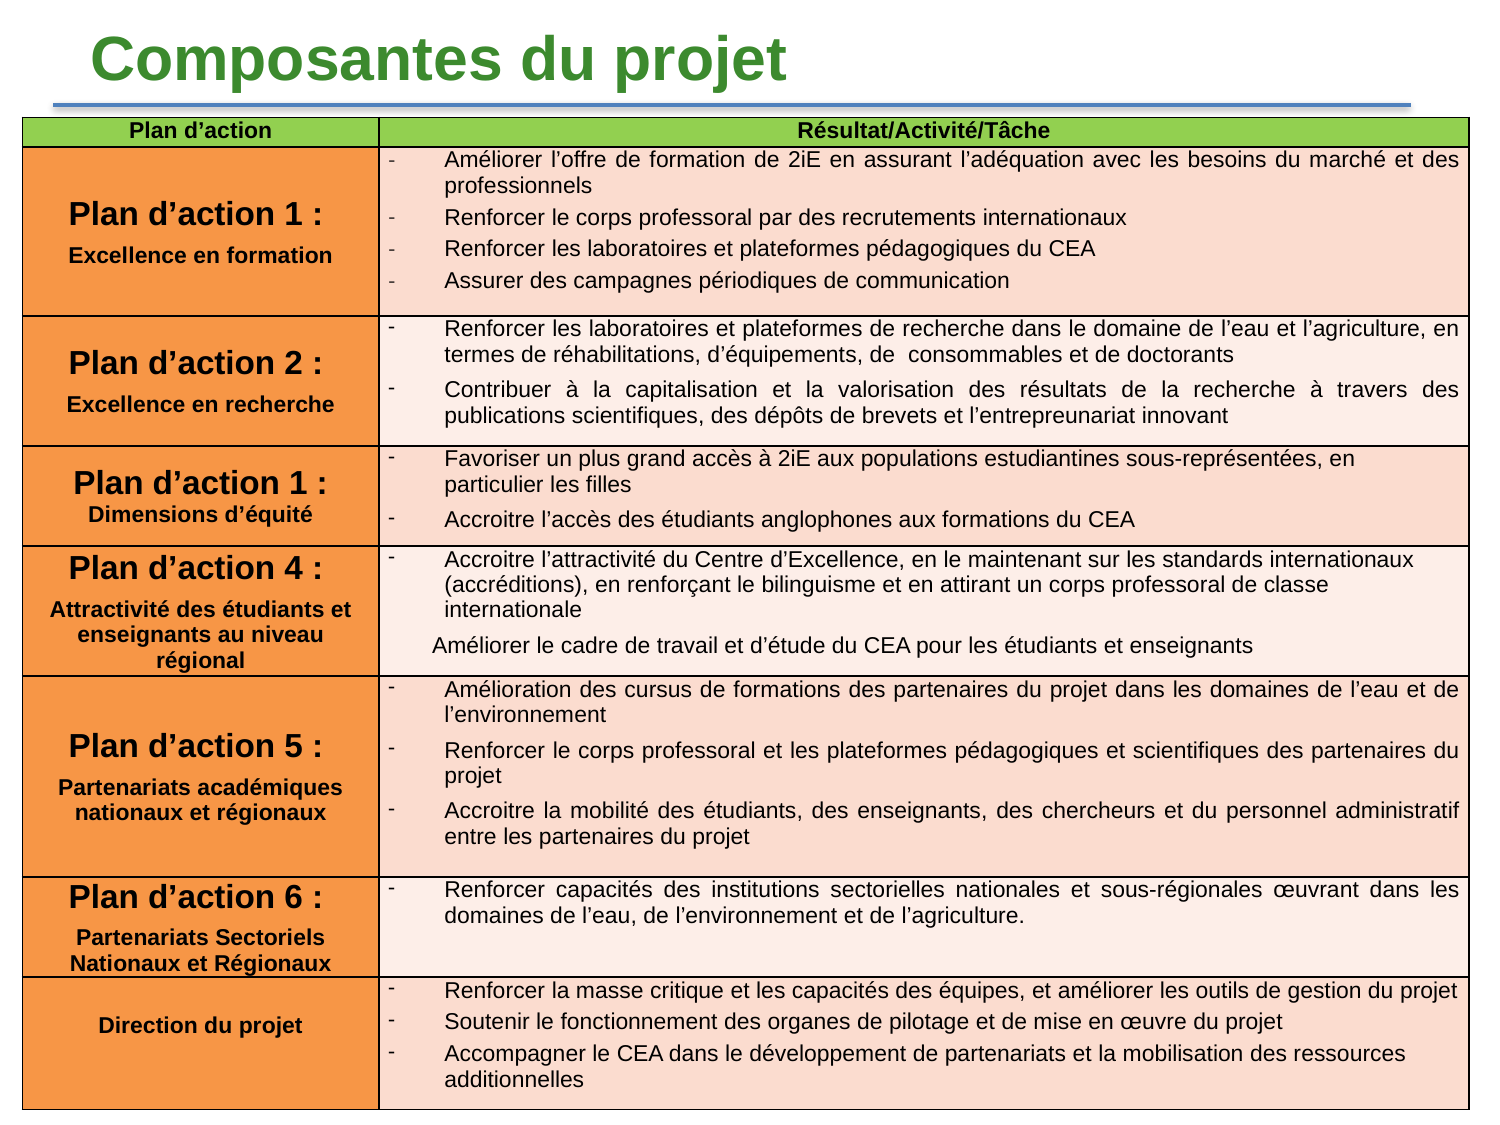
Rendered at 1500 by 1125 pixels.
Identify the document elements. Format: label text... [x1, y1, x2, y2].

table_cell Plan d’action 6 : Partenariats Sectoriels Nationaux et Régionaux [23, 878, 378, 976]
table_cell Renforcer capacités des institutions sectorielles nationales et sous-régionales œuvrant dans les domaines de l’eau, de l’environnement et de l’agriculture. [380, 878, 1468, 976]
table_cell Favoriser un plus grand accès à 2iE aux populations estudiantines sous-représentées, en particulier les filles Accroitre l’accès des étudiants anglophones aux formations du CEA [380, 447, 1468, 545]
title Composantes du projet [75, 0, 1425, 114]
table_cell Renforcer les laboratoires et plateformes de recherche dans le domaine de l’eau et l’agriculture, en termes de réhabilitations, d’équipements, de consommables et de doctorants Contribuer à la capitalisation et la valorisation des résultats de la recherche à travers des publications scientifiques, des dépôts de brevets et l’entrepreunariat innovant [380, 317, 1468, 445]
table_cell Améliorer l’offre de formation de 2iE en assurant l’adéquation avec les besoins du marché et des professionnels Renforcer le corps professoral par des recrutements internationaux Renforcer les laboratoires et plateformes pédagogiques du CEA Assurer des campagnes périodiques de communication [380, 148, 1468, 315]
table_header Résultat/Activité/Tâche [380, 118, 1468, 146]
table_cell Direction du projet [23, 978, 378, 1109]
table_cell Accroitre l’attractivité du Centre d’Excellence, en le maintenant sur les standards internationaux (accréditions), en renforçant le bilinguisme et en attirant un corps professoral de classe internationale Améliorer le cadre de travail et d’étude du CEA pour les étudiants et enseignants [380, 547, 1468, 675]
table_cell Plan d’action 1 : Dimensions d’équité [23, 447, 378, 545]
table_cell Plan d’action 2 : Excellence en recherche [23, 317, 378, 445]
table_cell Plan d’action 5 : Partenariats académiques nationaux et régionaux [23, 677, 378, 876]
table_header Plan d’action [23, 118, 378, 146]
table_cell Renforcer la masse critique et les capacités des équipes, et améliorer les outils de gestion du projet Soutenir le fonctionnement des organes de pilotage et de mise en œuvre du projet Accompagner le CEA dans le développement de partenariats et la mobilisation des ressources additionnelles [380, 978, 1468, 1109]
table_cell Plan d’action 4 : Attractivité des étudiants et enseignants au niveau régional [23, 547, 378, 675]
table_cell Plan d’action 1 : Excellence en formation [23, 148, 378, 315]
table_cell Amélioration des cursus de formations des partenaires du projet dans les domaines de l’eau et de l’environnement Renforcer le corps professoral et les plateformes pédagogiques et scientifiques des partenaires du projet Accroitre la mobilité des étudiants, des enseignants, des chercheurs et du personnel administratif entre les partenaires du projet [380, 677, 1468, 876]
